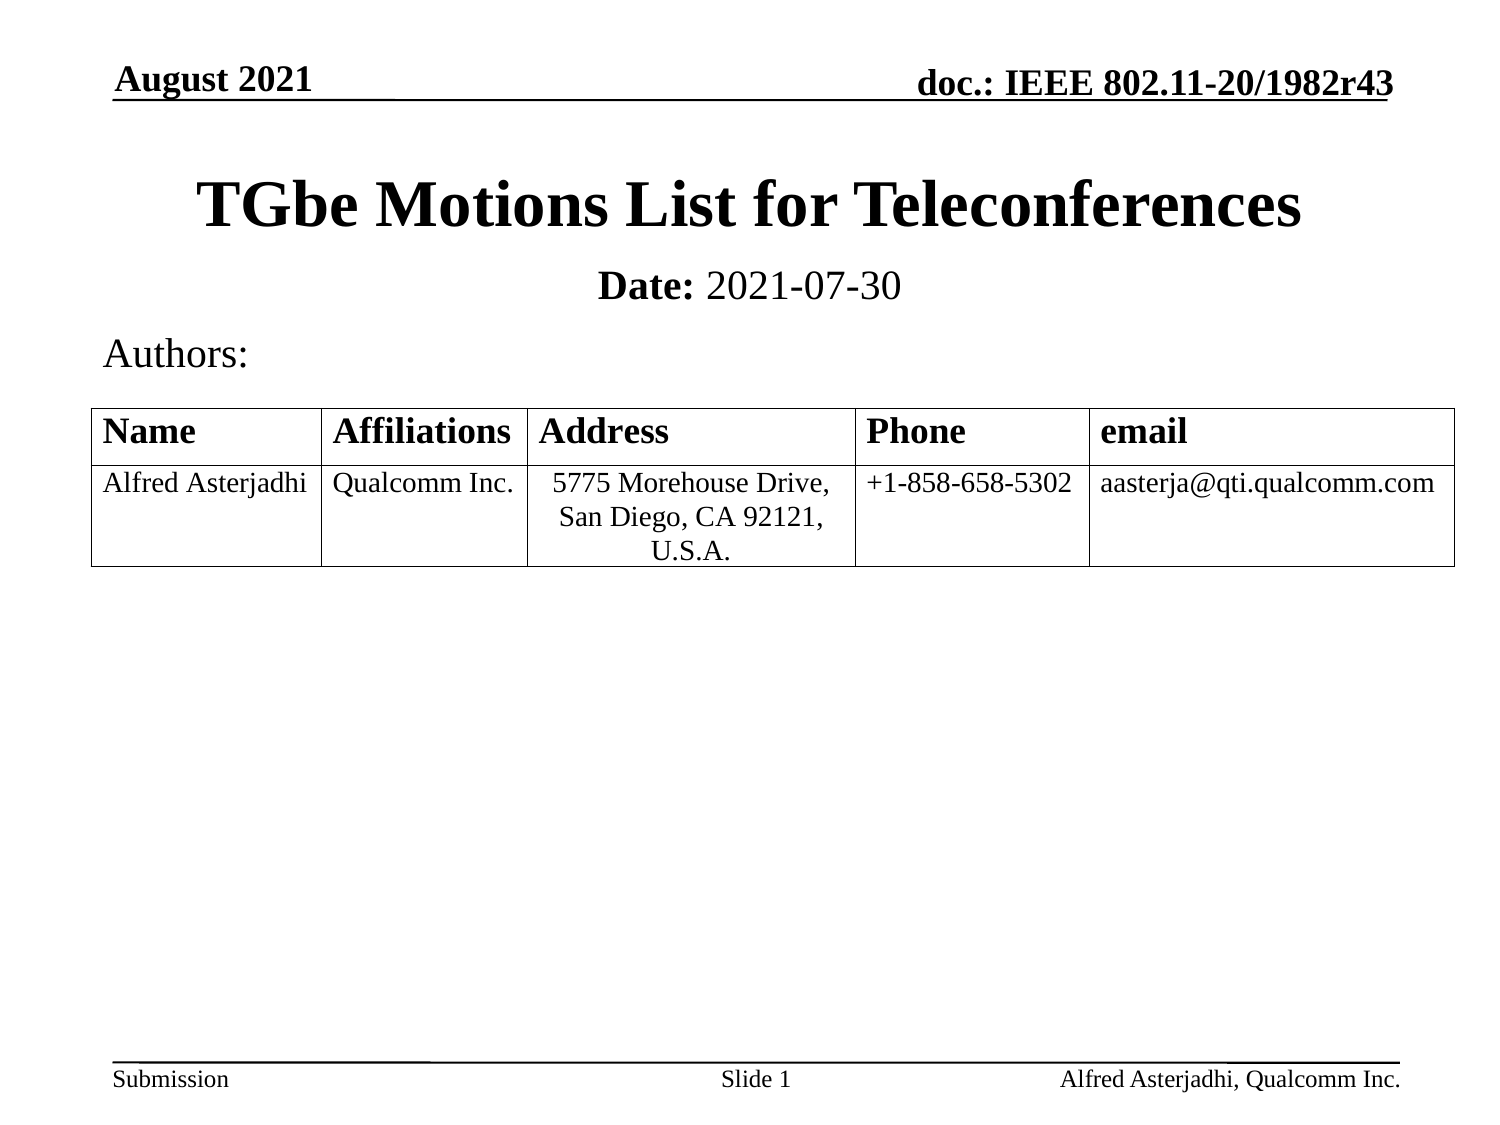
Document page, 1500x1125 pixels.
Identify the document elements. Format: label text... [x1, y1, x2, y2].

text_box Authors: [87, 318, 325, 381]
title TGbe Motions List for Teleconferences [112, 112, 1388, 249]
list Date: 2021-07-30 [112, 249, 1388, 316]
footer Alfred Asterjadhi, Qualcomm Inc. [902, 1061, 1402, 1093]
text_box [75, 407, 1477, 819]
slide_number Slide 1 [712, 1061, 800, 1123]
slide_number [114, 54, 493, 100]
